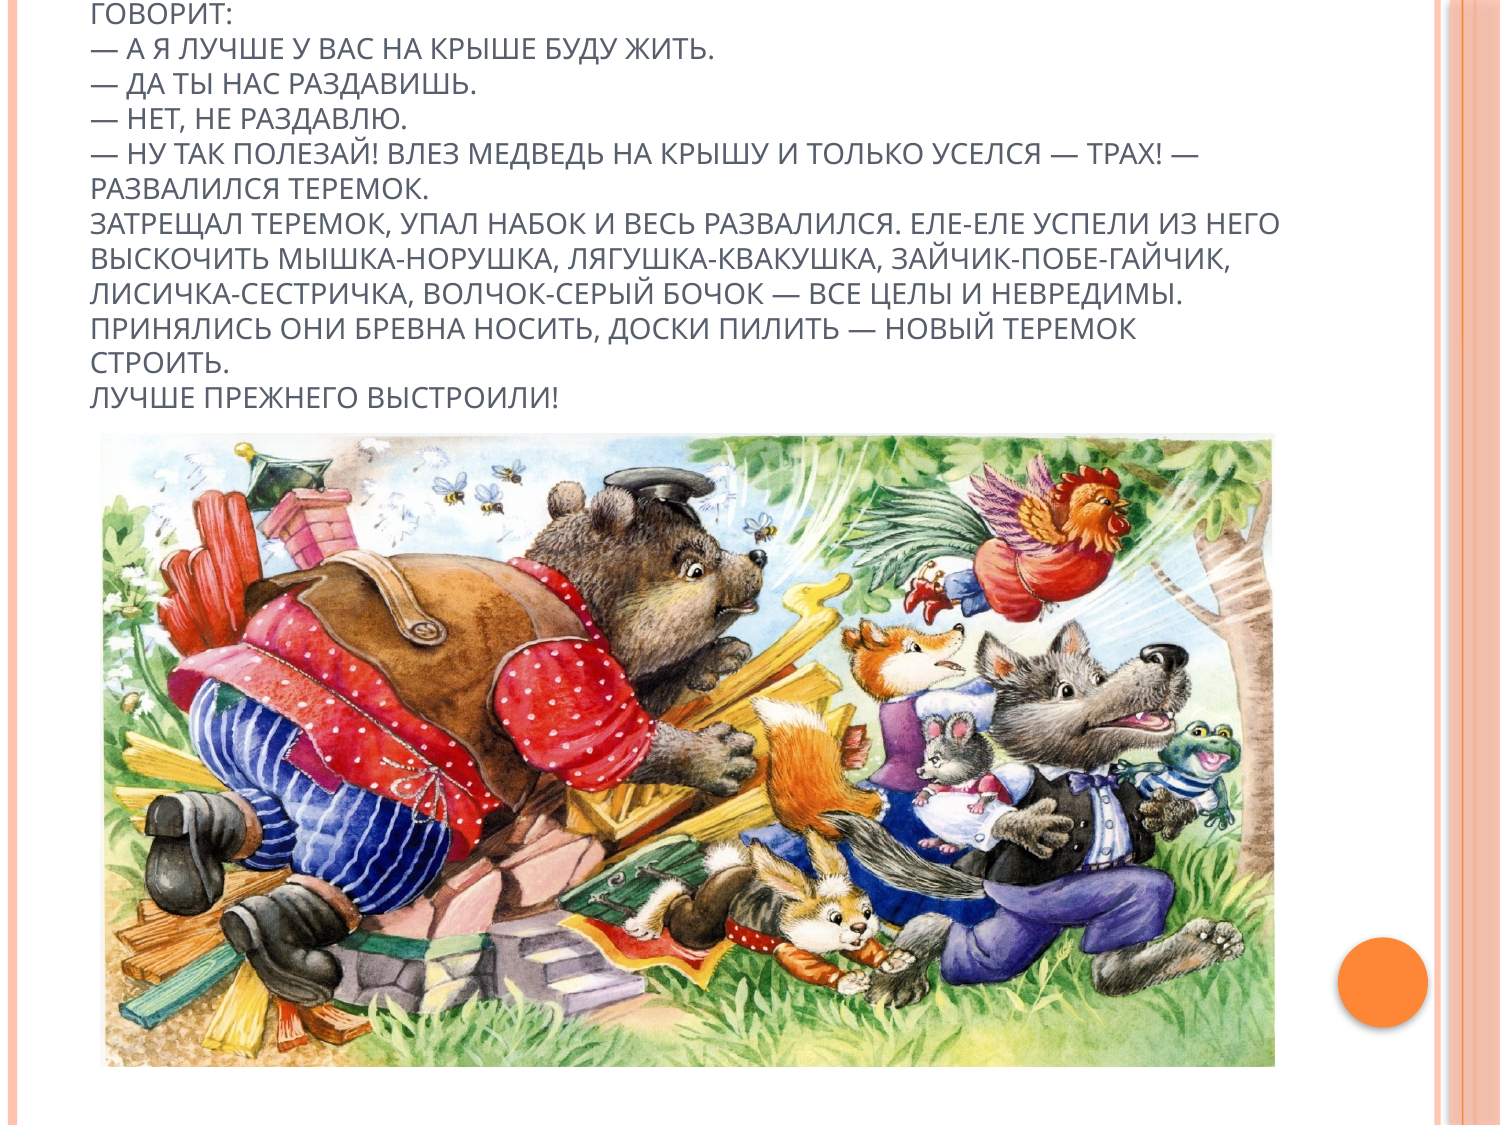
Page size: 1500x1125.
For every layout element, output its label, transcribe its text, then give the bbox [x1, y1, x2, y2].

title Медведь и полез в теремок. Лез-лез, лез-лез — никак не мог влезть и говорит: — А я лучше у вас на крыше буду жить. — Да ты нас раздавишь. — Нет, не раздавлю. — Ну так полезай! Влез медведь на крышу и только уселся — трах! — развалился теремок. Затрещал теремок, упал набок и весь развалился. Еле-еле успели из него выскочить мышка-норушка, лягушка-квакушка, зайчик-побе-гайчик, лисичка-сестричка, волчок-серый бочок — все целы и невредимы. Принялись они бревна носить, доски пилить — новый теремок строить. Лучше прежнего выстроили! [75, 45, 1300, 493]
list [99, 432, 1276, 1067]
